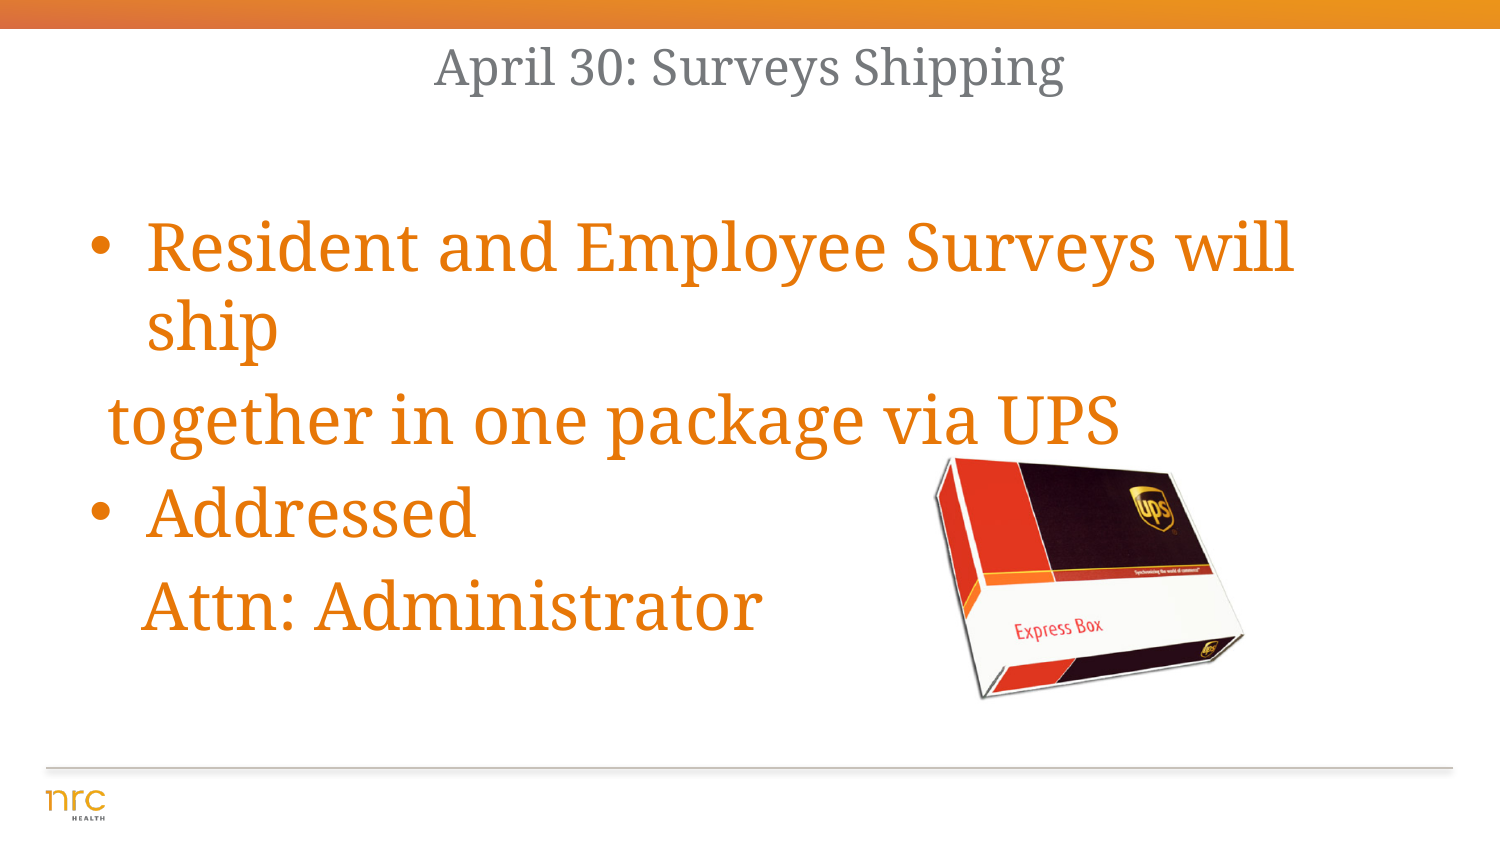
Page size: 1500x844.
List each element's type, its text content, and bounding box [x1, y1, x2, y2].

title April 30: Surveys Shipping [50, 28, 1450, 132]
picture [932, 454, 1246, 704]
list Resident and Employee Surveys will ship together in one package via UPS Addressed Attn: Administrator [75, 196, 1463, 769]
